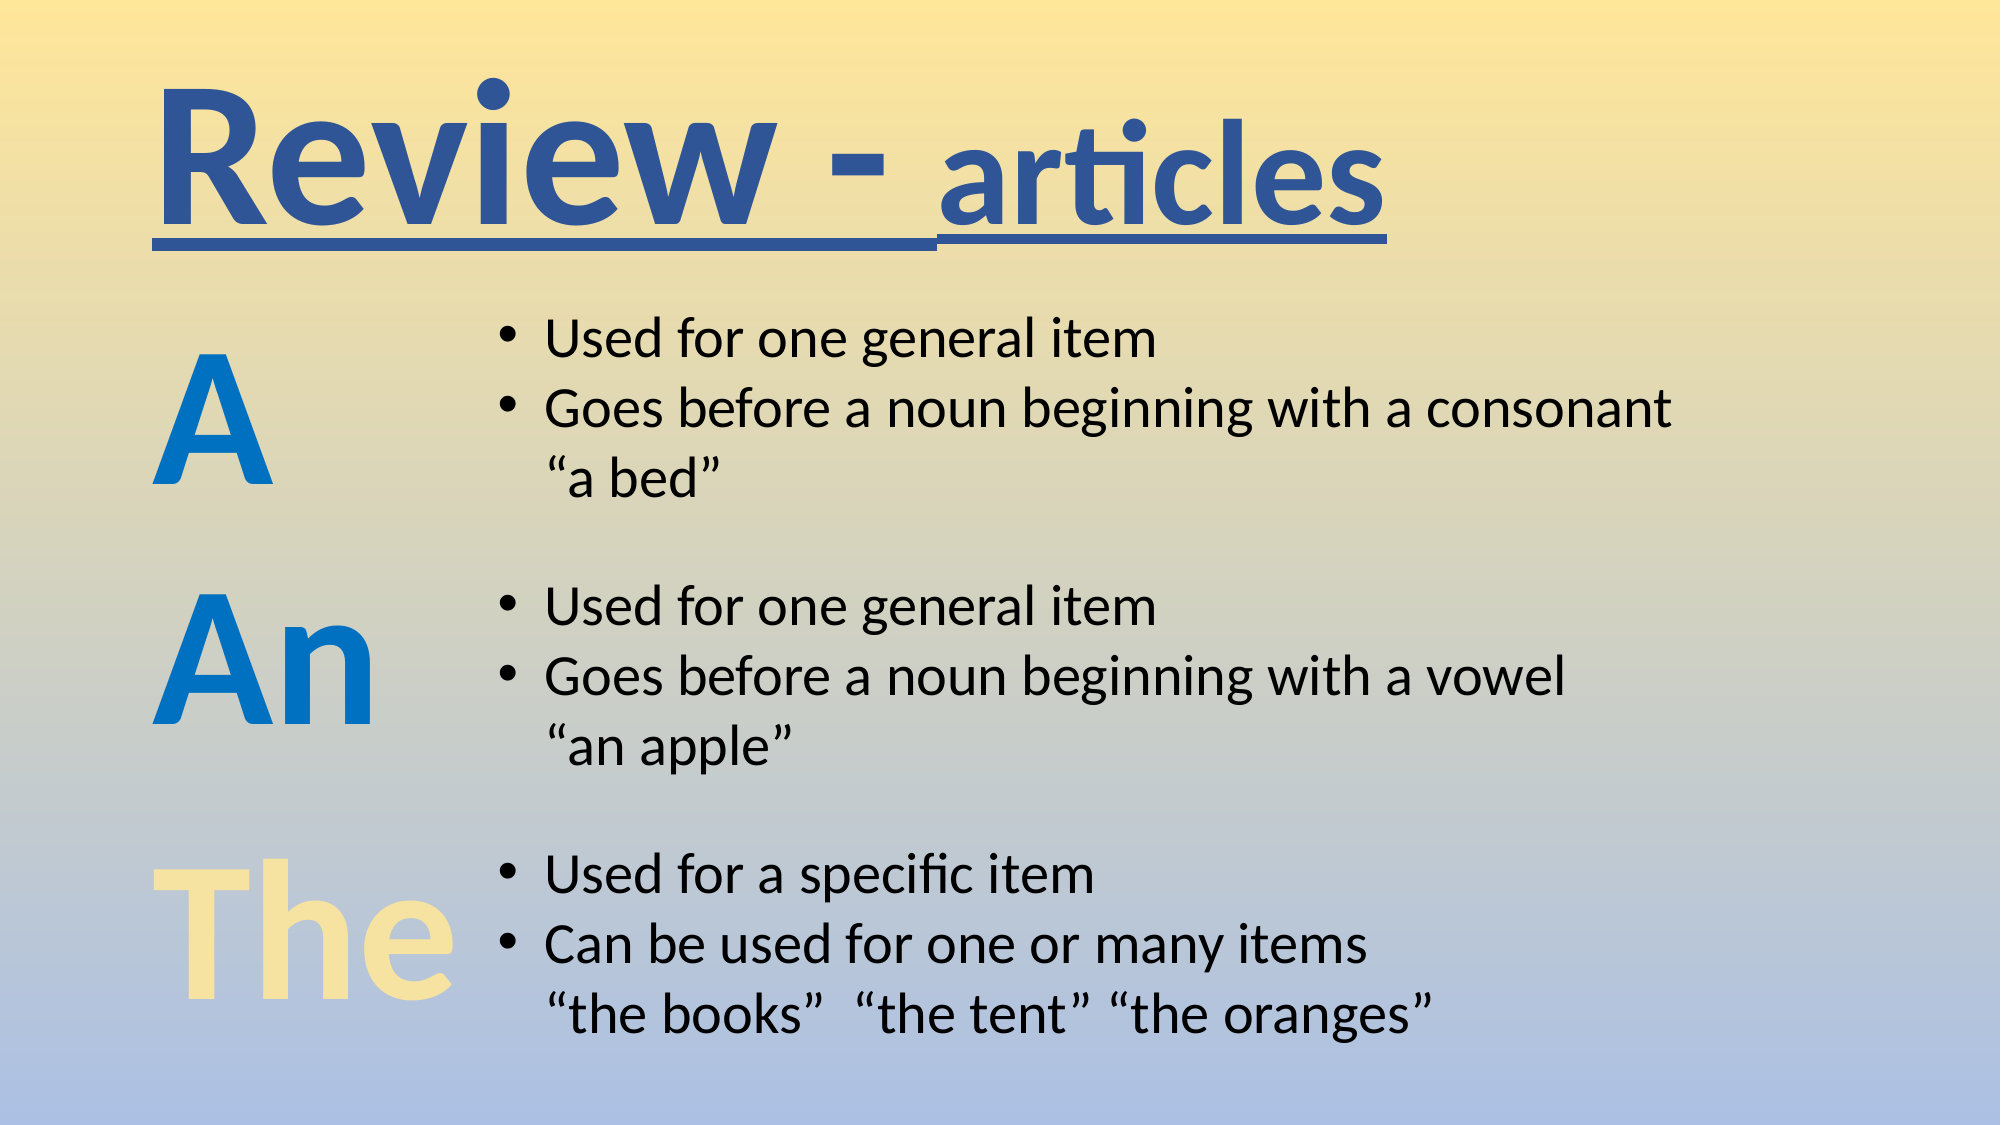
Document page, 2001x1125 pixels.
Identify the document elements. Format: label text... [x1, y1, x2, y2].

text_box A An The [137, 277, 483, 1047]
text_box Review - articles [137, 59, 1863, 278]
text_box Used for one general item Goes before a noun beginning with a consonant “a bed” [483, 291, 1714, 517]
text_box Used for one general item Goes before a noun beginning with a vowel “an apple” [483, 559, 1642, 785]
text_box Used for a specific item Can be used for one or many items “the books” “the tent” “the oranges” [483, 827, 1470, 1053]
